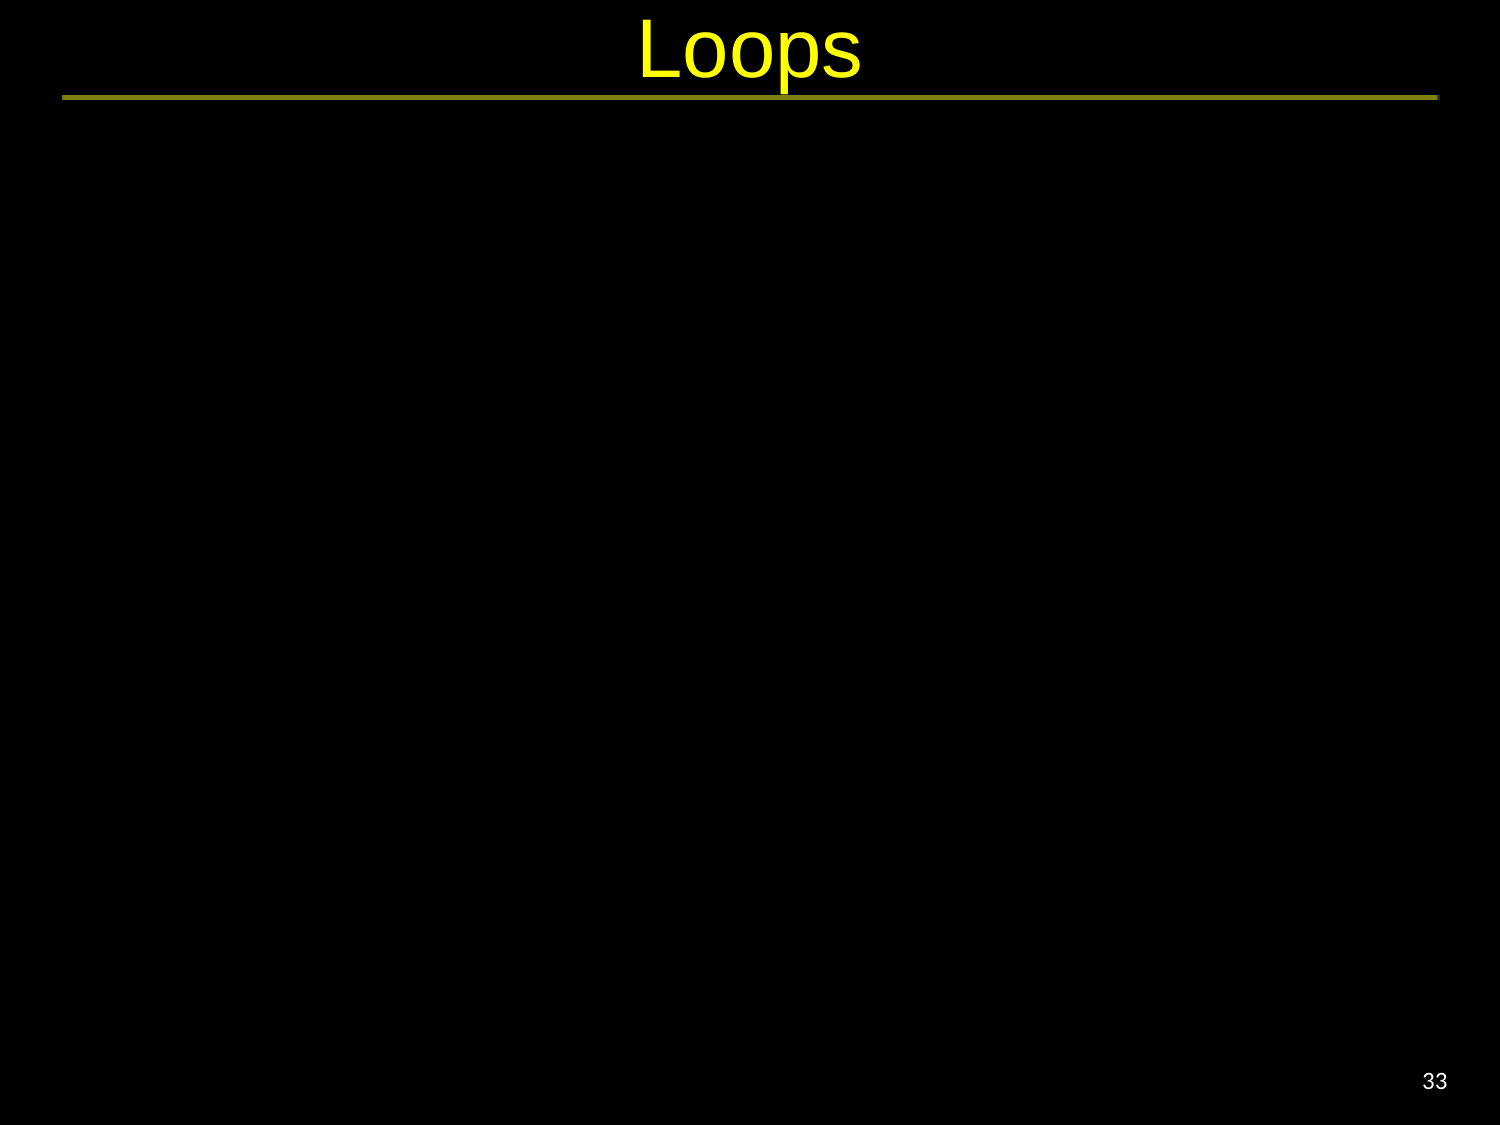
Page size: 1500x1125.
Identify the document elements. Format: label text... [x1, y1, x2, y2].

title Loops [37, 0, 1463, 88]
picture [62, 95, 1440, 100]
